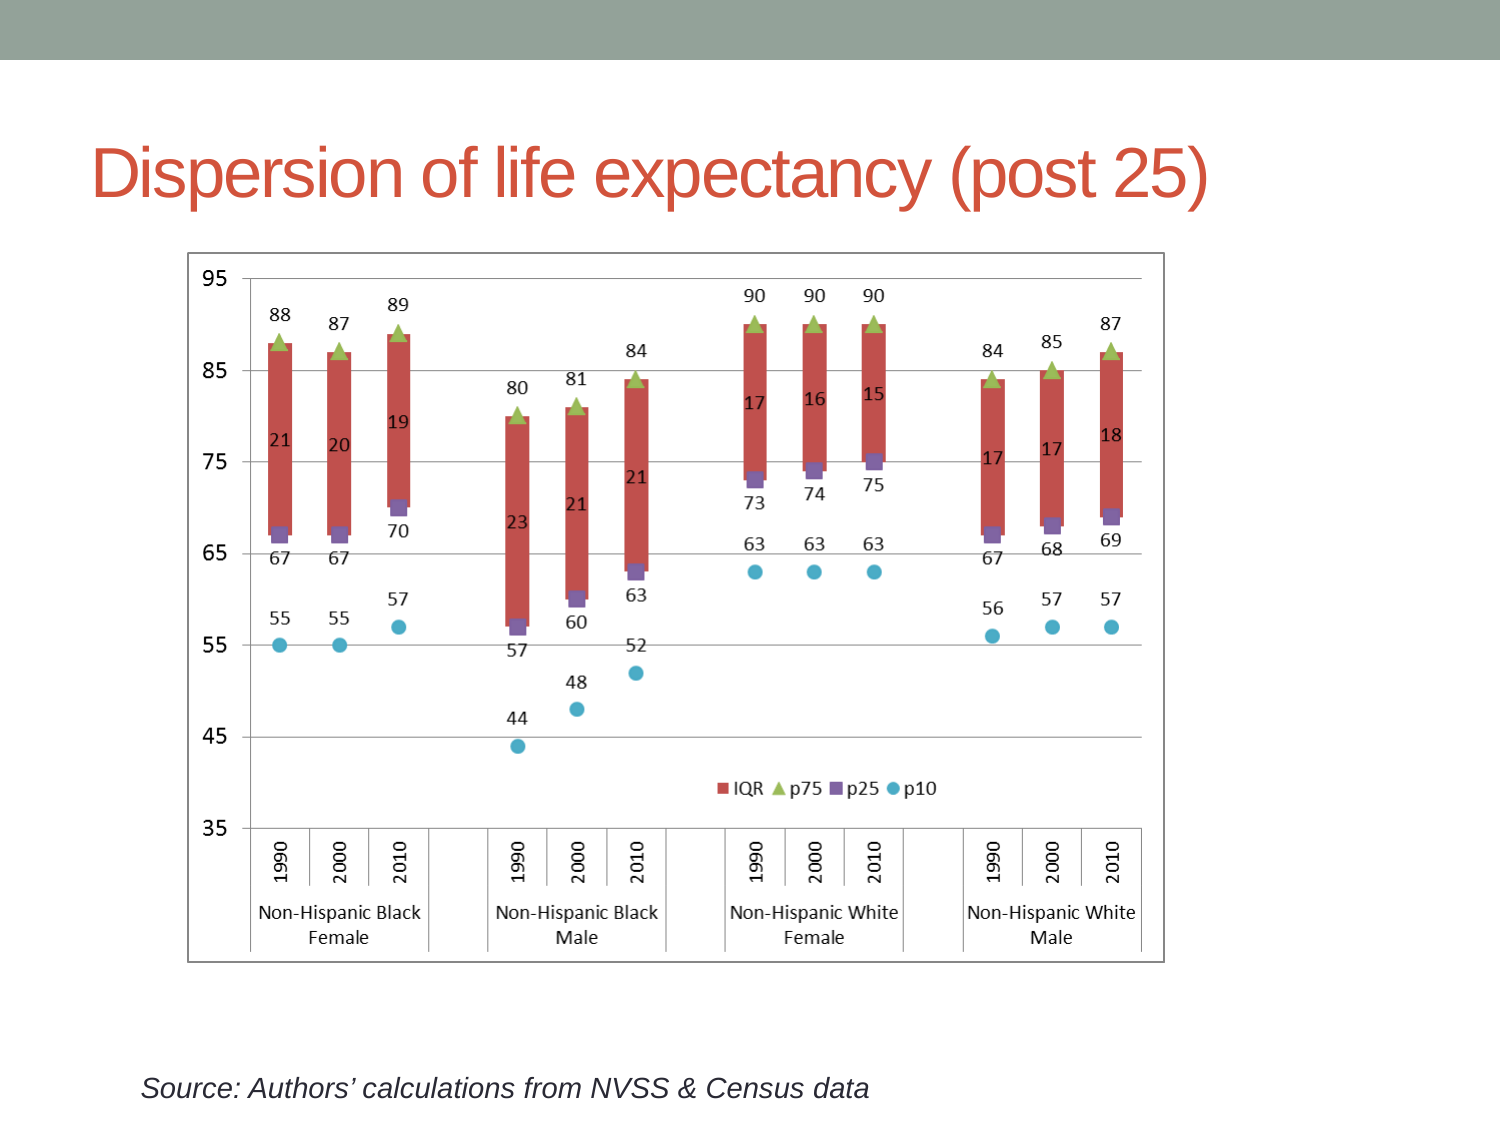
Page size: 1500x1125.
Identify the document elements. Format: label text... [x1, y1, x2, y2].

text_box Source: Authors’ calculations from NVSS & Census data [125, 1062, 887, 1113]
title Dispersion of life expectancy (post 25) [75, 87, 1425, 250]
picture [187, 252, 1165, 963]
